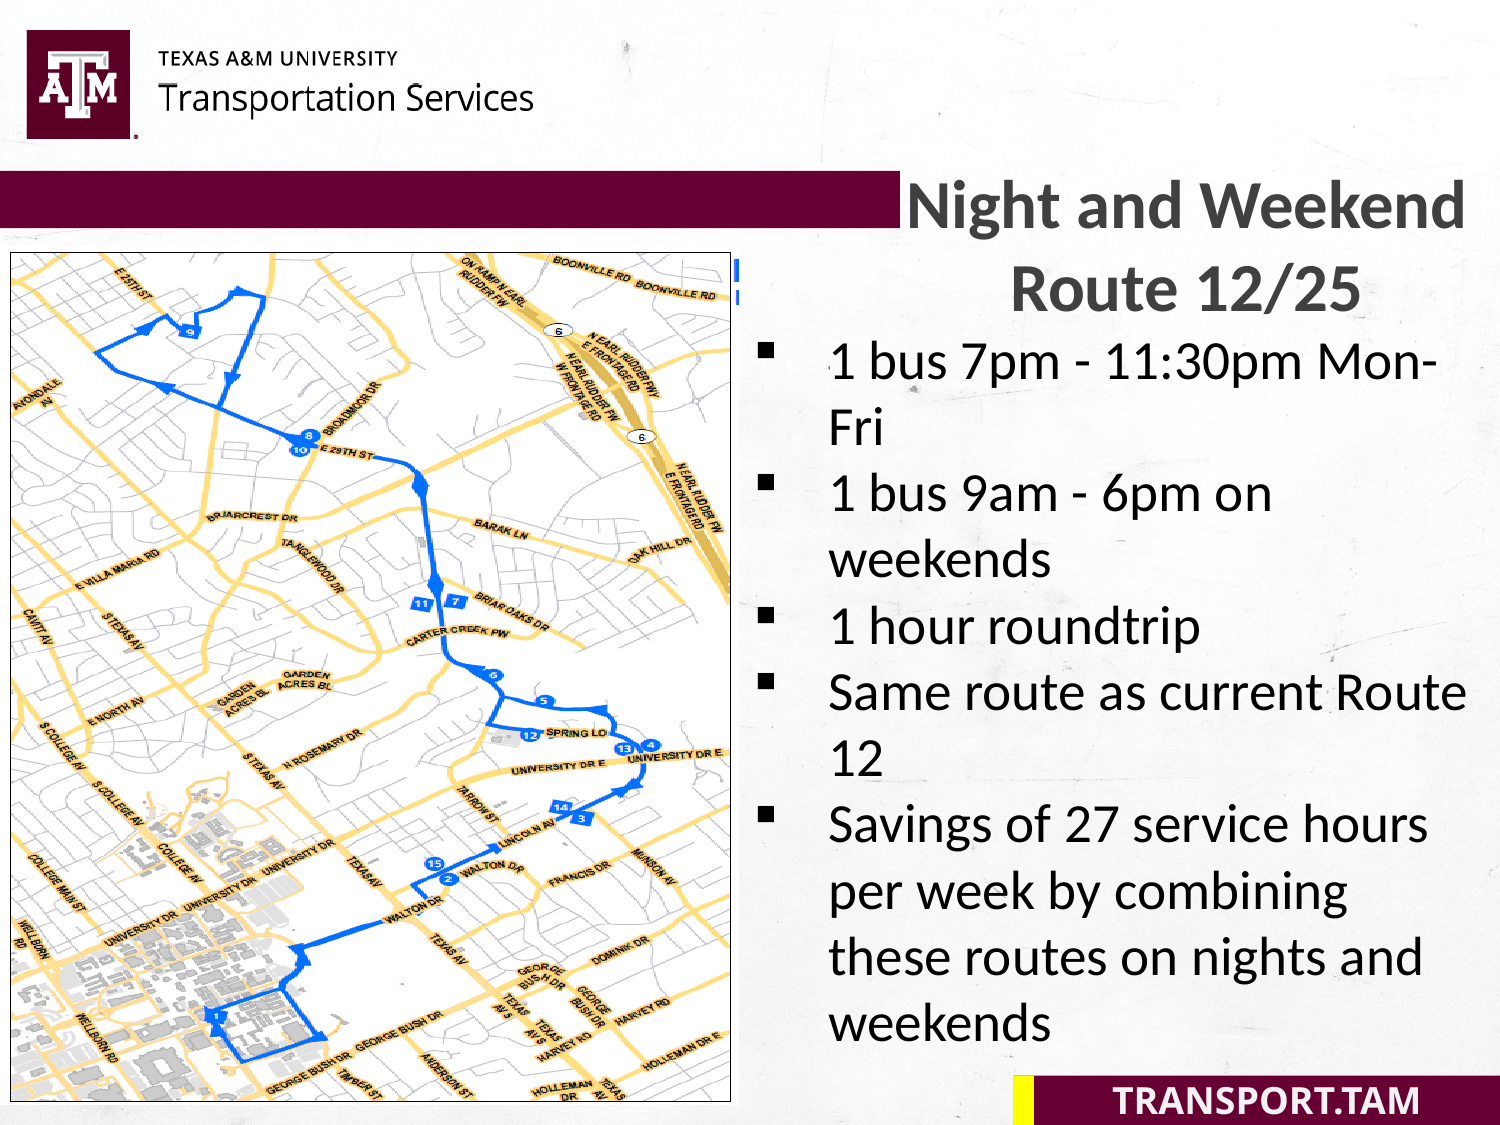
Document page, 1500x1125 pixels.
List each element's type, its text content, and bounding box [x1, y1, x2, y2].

text_box 1 bus 7pm - 11:30pm Mon-Fri 1 bus 9am - 6pm on weekends 1 hour roundtrip Same route as current Route 12 Savings of 27 service hours per week by combining these routes on nights and weekends [738, 316, 1500, 1106]
picture [0, 0, 1500, 170]
text_box Night and Weekend Route 12/25 [437, 152, 1500, 316]
picture [0, 229, 1013, 1125]
